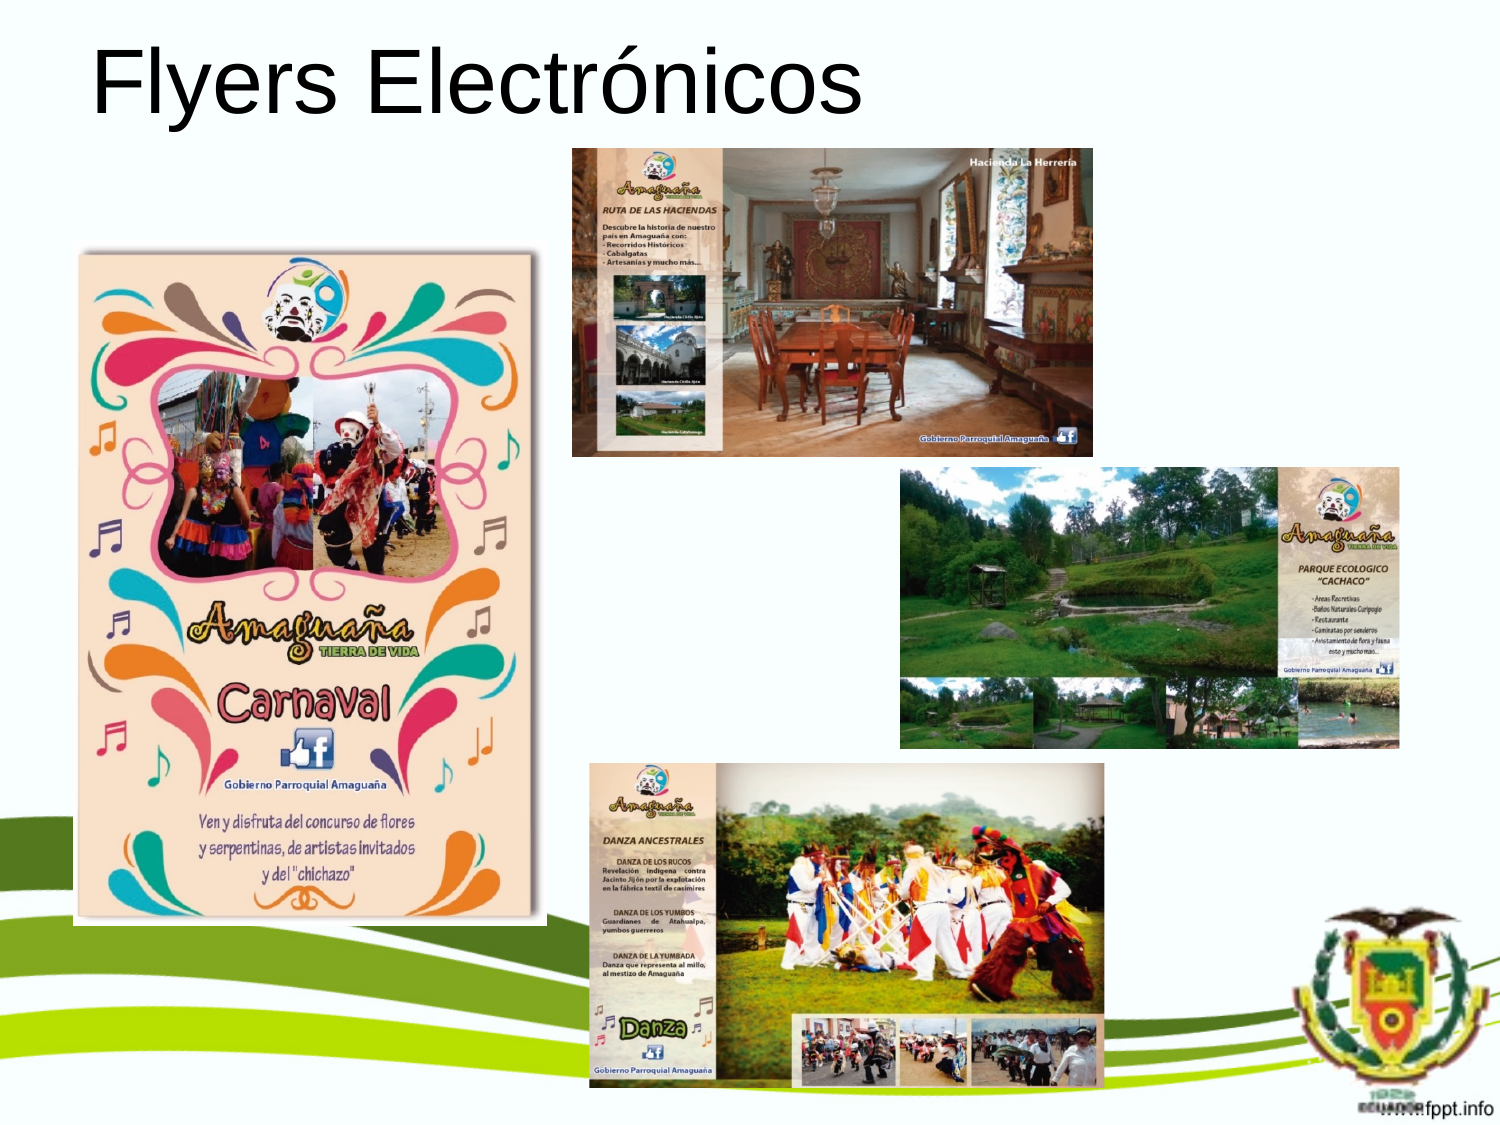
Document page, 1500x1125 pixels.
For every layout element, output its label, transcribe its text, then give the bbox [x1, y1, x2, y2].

title Flyers Electrónicos [74, 0, 1426, 172]
picture [0, 0, 1500, 1125]
